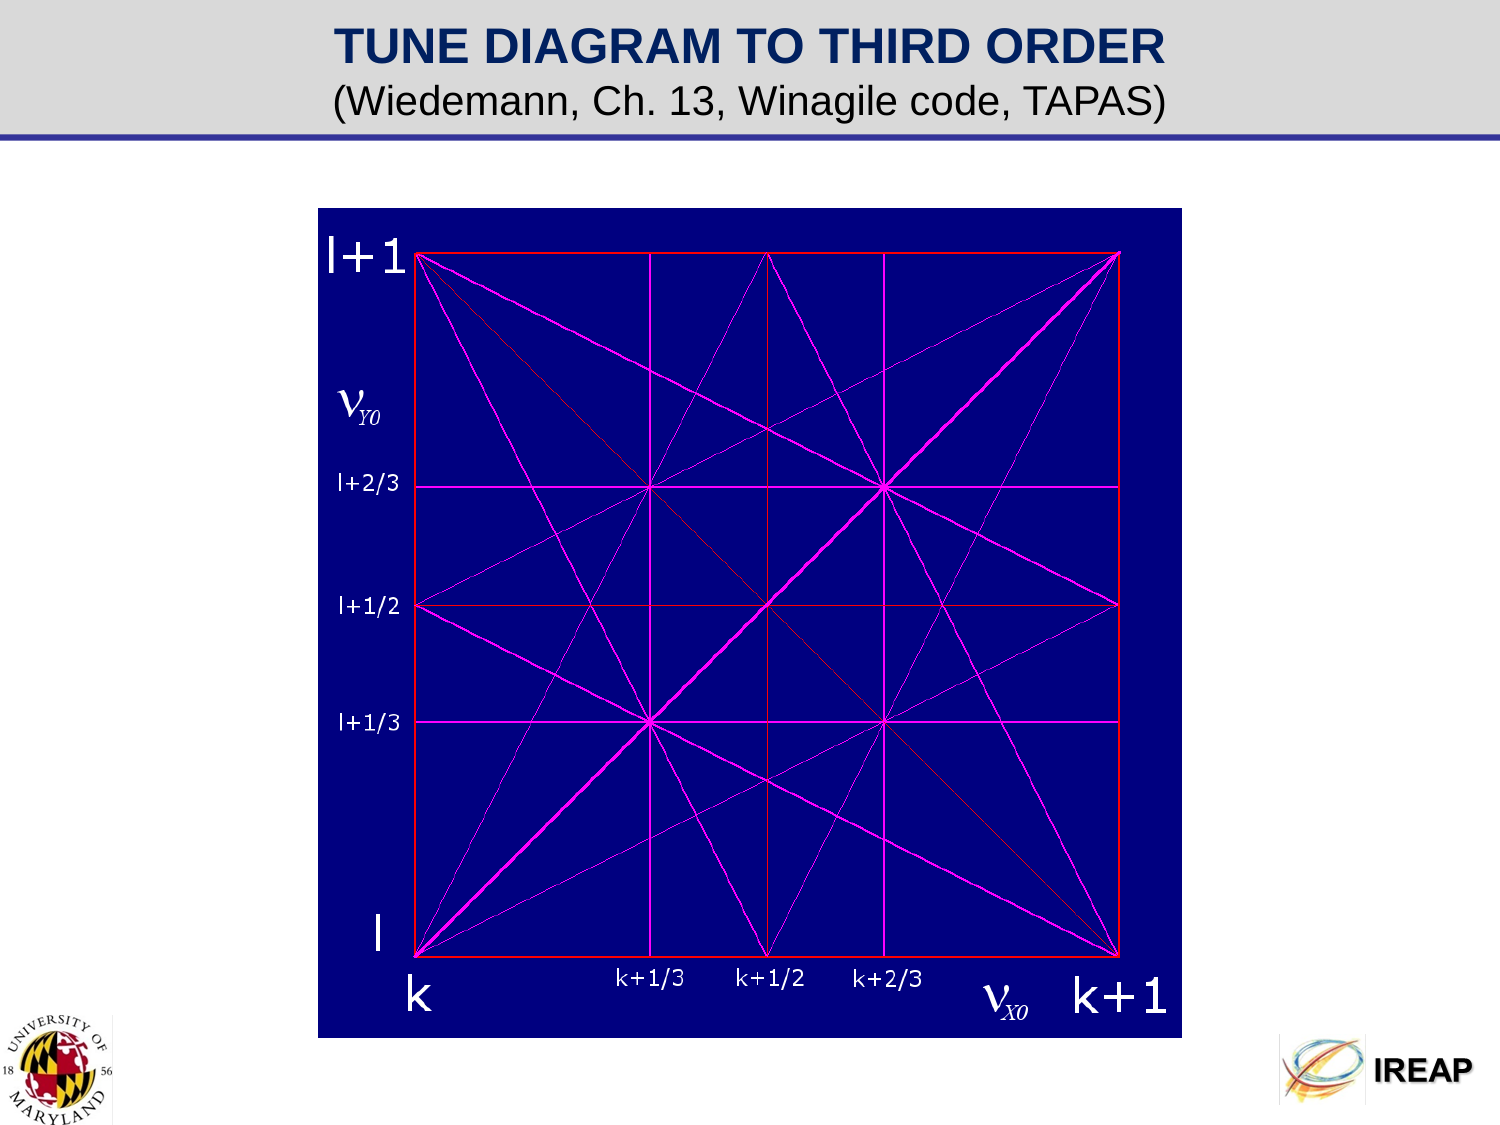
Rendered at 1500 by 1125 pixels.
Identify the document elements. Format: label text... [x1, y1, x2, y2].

text_box TUNE DIAGRAM TO THIRD ORDER (Wiedemann, Ch. 13, Winagile code, TAPAS) [0, 1, 1500, 137]
picture [3, 208, 1497, 1125]
